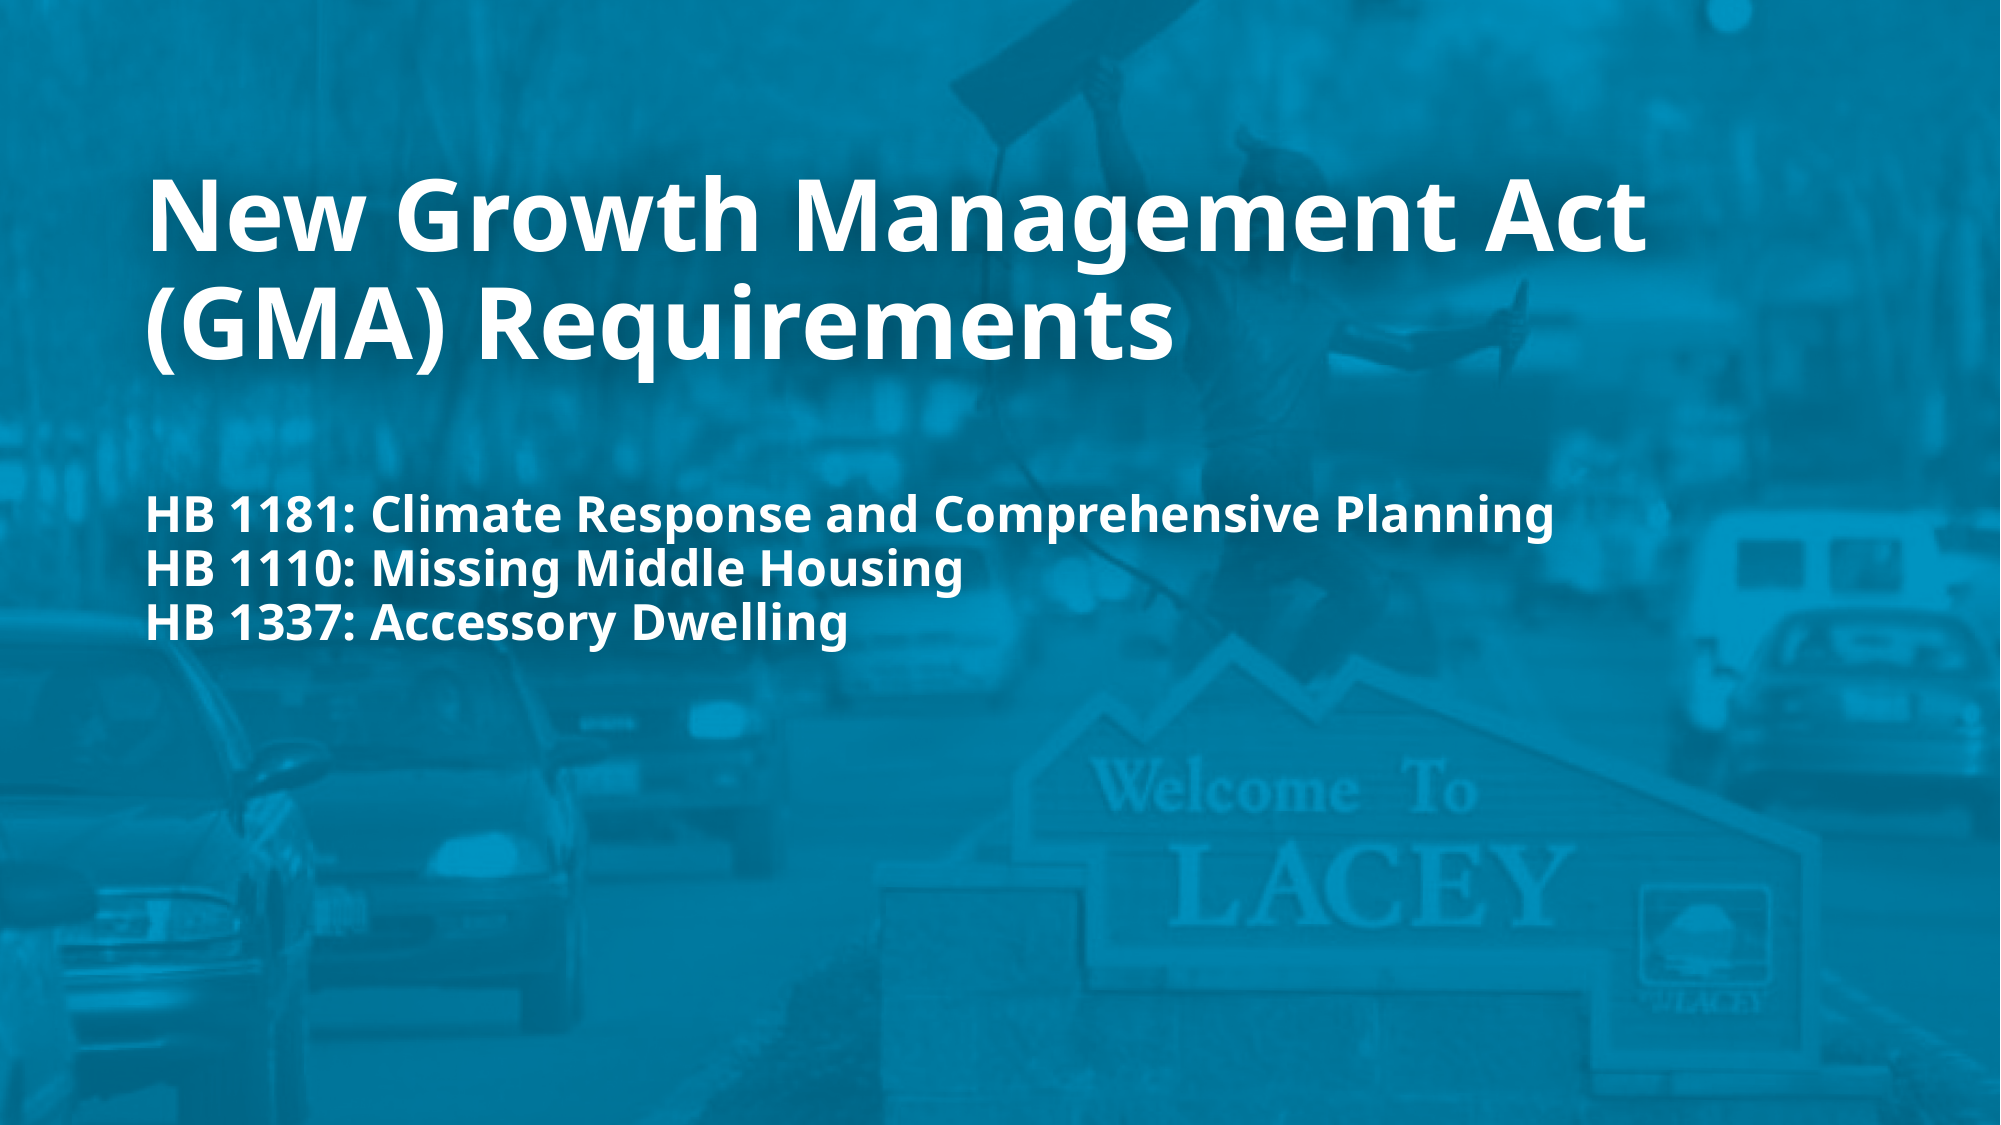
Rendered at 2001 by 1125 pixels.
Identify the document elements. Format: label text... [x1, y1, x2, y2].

picture [421, 495, 428, 501]
picture [232, 551, 248, 585]
picture [1049, 505, 1074, 543]
title New Growth Management Act (GMA) Requirements HB 1181: Climate Response and Comprehensive Planning HB 1110: Missing Middle Housing HB 1337: Accessory Dwelling [129, 158, 1939, 486]
picture [635, 605, 664, 639]
picture [345, 525, 353, 532]
picture [936, 559, 960, 597]
picture [828, 505, 851, 532]
picture [261, 497, 277, 531]
picture [1163, 505, 1187, 532]
picture [773, 603, 780, 609]
picture [789, 613, 814, 639]
picture [287, 496, 311, 532]
picture [149, 497, 177, 531]
picture [407, 613, 427, 640]
picture [436, 505, 477, 531]
picture [889, 559, 896, 585]
picture [821, 613, 845, 651]
picture [232, 605, 248, 639]
picture [513, 613, 532, 640]
picture [611, 505, 635, 532]
picture [1132, 495, 1157, 531]
picture [1415, 505, 1440, 531]
picture [641, 505, 660, 532]
picture [1339, 497, 1363, 531]
picture [232, 497, 248, 531]
picture [187, 551, 212, 585]
picture [289, 551, 305, 585]
picture [761, 505, 780, 532]
picture [501, 559, 526, 585]
picture [435, 559, 454, 586]
picture [1480, 505, 1487, 531]
picture [149, 605, 177, 639]
picture [486, 559, 493, 585]
picture [346, 613, 353, 620]
picture [433, 613, 453, 640]
picture [1101, 505, 1125, 532]
picture [580, 497, 606, 531]
picture [640, 549, 664, 586]
picture [421, 505, 428, 531]
picture [374, 496, 399, 532]
picture [697, 505, 722, 532]
picture [484, 505, 507, 532]
picture [889, 549, 896, 555]
picture [863, 559, 882, 586]
picture [486, 549, 493, 555]
picture [287, 604, 311, 640]
picture [570, 613, 615, 651]
picture [345, 633, 353, 640]
picture [1226, 505, 1245, 532]
picture [579, 551, 616, 585]
picture [758, 603, 765, 639]
picture [719, 559, 743, 586]
picture [1264, 505, 1290, 531]
picture [799, 559, 824, 586]
picture [346, 505, 353, 512]
picture [149, 551, 177, 585]
picture [891, 495, 915, 532]
picture [1000, 505, 1041, 531]
picture [538, 613, 563, 640]
picture [536, 505, 560, 532]
picture [533, 559, 557, 597]
picture [187, 497, 212, 531]
picture [729, 505, 754, 531]
picture [460, 559, 479, 586]
picture [318, 497, 334, 531]
picture [672, 549, 696, 586]
picture [1480, 495, 1487, 501]
picture [937, 496, 962, 532]
picture [704, 549, 711, 585]
picture [261, 551, 277, 585]
picture [459, 613, 483, 640]
picture [1369, 495, 1376, 531]
picture [763, 551, 791, 585]
picture [667, 505, 692, 543]
picture [743, 603, 750, 639]
picture [1383, 505, 1406, 532]
picture [859, 505, 884, 531]
picture [421, 559, 428, 585]
picture [345, 579, 353, 586]
picture [626, 559, 633, 585]
picture [316, 605, 340, 639]
picture [1294, 505, 1318, 532]
picture [1527, 505, 1551, 543]
picture [968, 505, 993, 532]
picture [488, 613, 507, 640]
picture [316, 550, 340, 586]
picture [773, 613, 780, 639]
picture [1447, 505, 1472, 531]
picture [904, 559, 929, 585]
picture [786, 505, 810, 532]
picture [405, 495, 412, 531]
picture [1194, 505, 1219, 531]
picture [831, 559, 855, 586]
picture [669, 613, 708, 639]
picture [1080, 505, 1097, 531]
picture [421, 549, 428, 555]
picture [375, 551, 412, 585]
picture [187, 605, 212, 639]
picture [1251, 495, 1258, 501]
picture [1251, 505, 1258, 531]
picture [259, 604, 283, 640]
picture [345, 559, 353, 566]
picture [626, 549, 633, 555]
picture [513, 499, 531, 532]
picture [371, 605, 403, 639]
picture [712, 613, 736, 640]
picture [1495, 505, 1520, 531]
